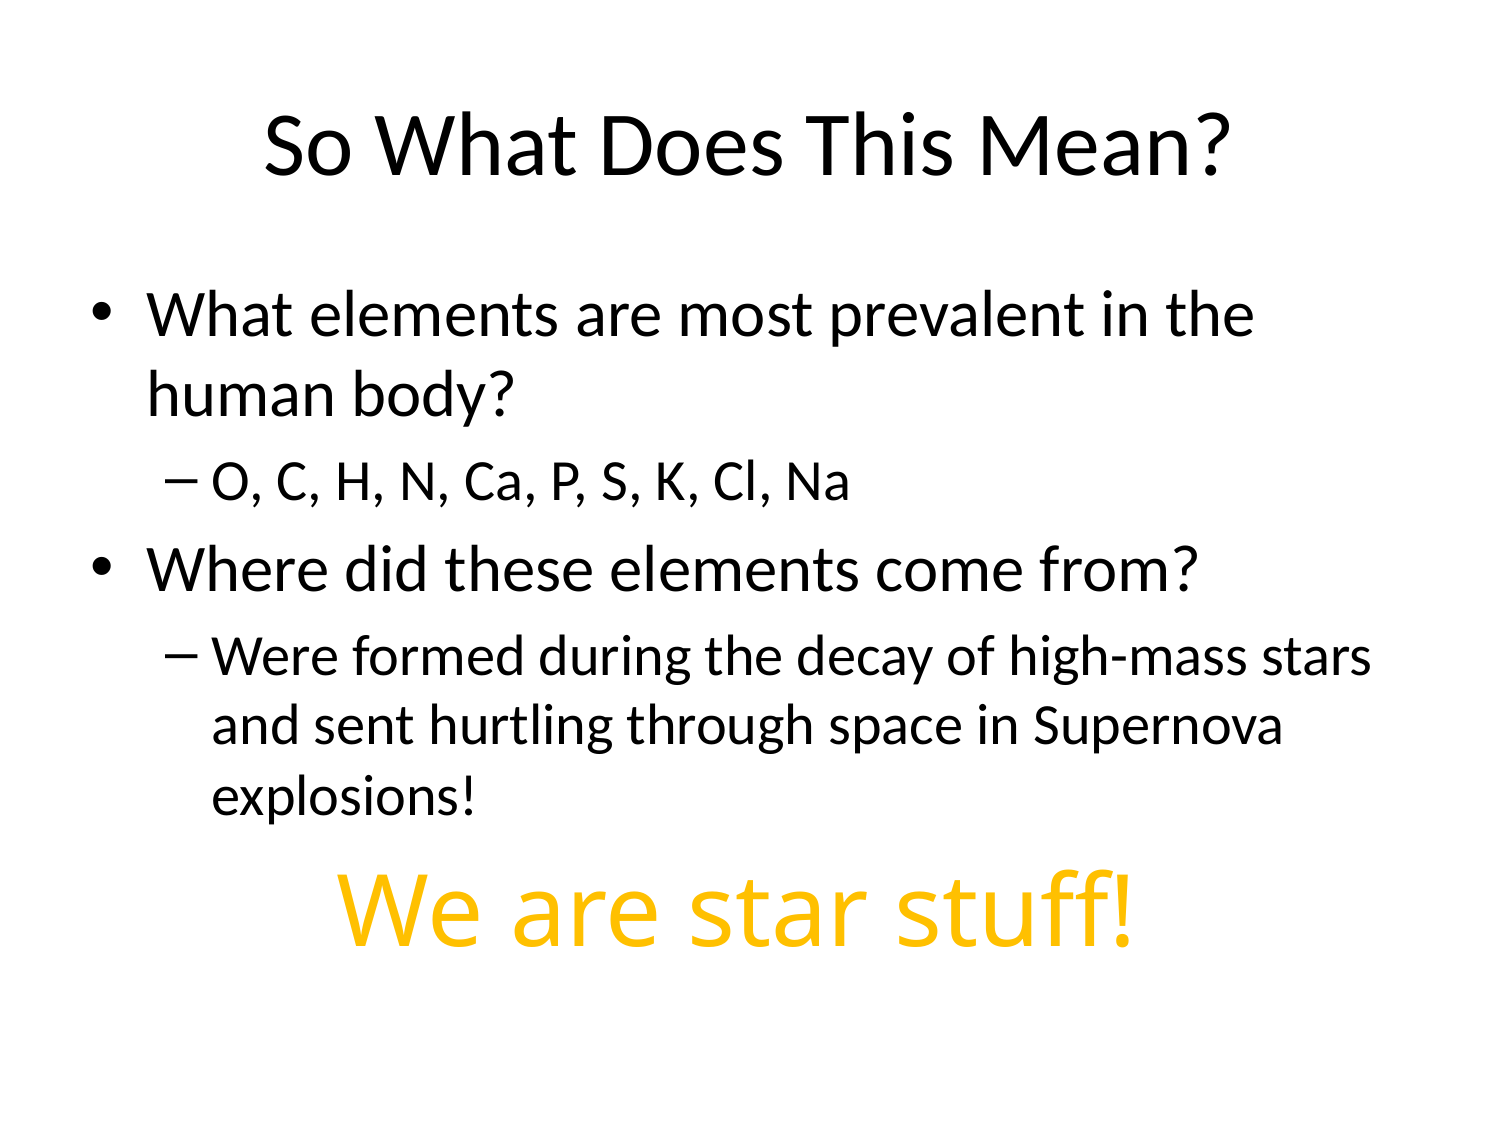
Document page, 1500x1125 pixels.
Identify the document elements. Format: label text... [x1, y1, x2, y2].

title So What Does This Mean? [75, 45, 1425, 233]
list What elements are most prevalent in the human body? O, C, H, N, Ca, P, S, K, Cl, Na Where did these elements come from? Were formed during the decay of high-mass stars and sent hurtling through space in Supernova explosions! We are star stuff! [75, 262, 1425, 1005]
